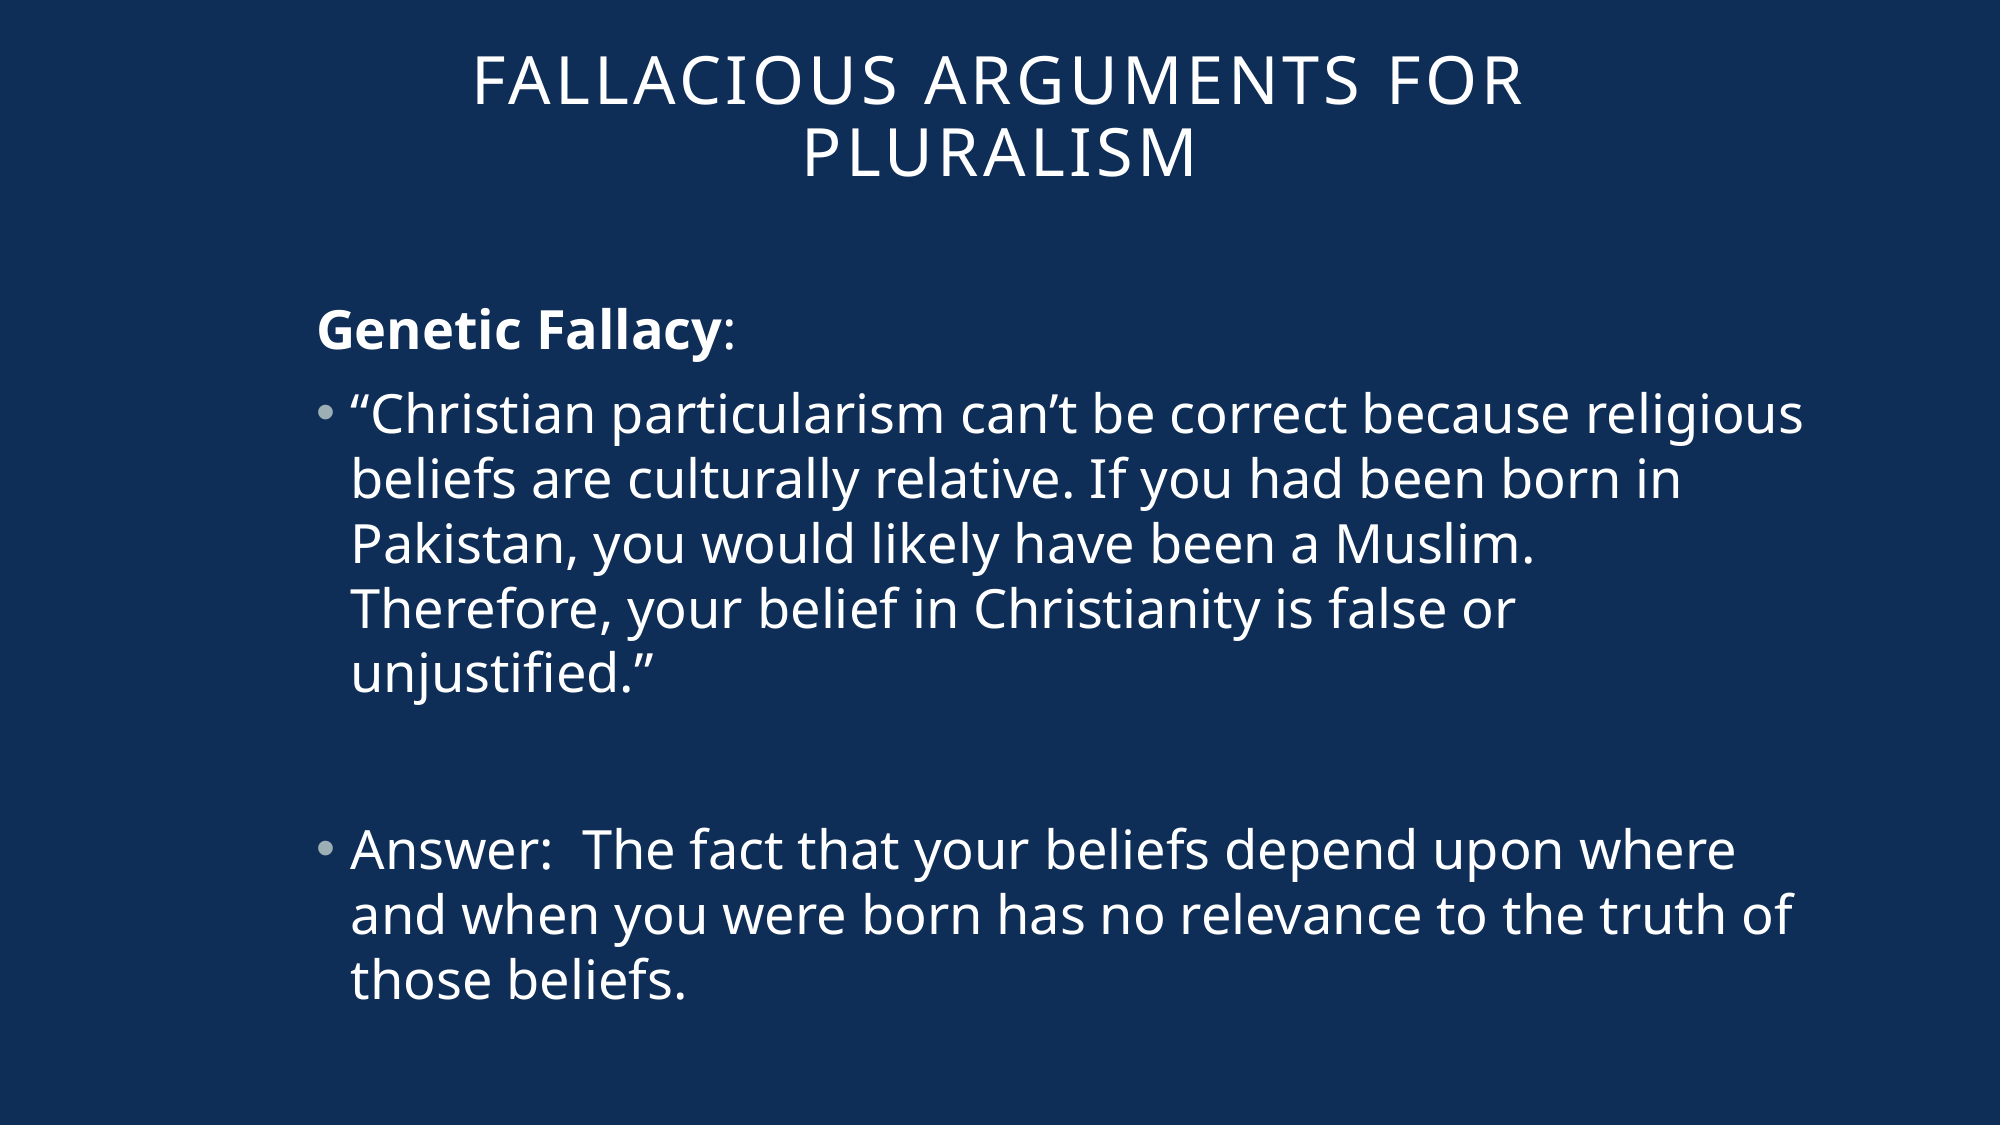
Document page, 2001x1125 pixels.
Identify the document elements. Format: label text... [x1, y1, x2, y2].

list Genetic Fallacy: “Christian particularism can’t be correct because religious beliefs are culturally relative. If you had been born in Pakistan, you would likely have been a Muslim. Therefore, your belief in Christianity is false or unjustified.” Answer: The fact that your beliefs depend upon where and when you were born has no relevance to the truth of those beliefs. [231, 287, 1825, 1025]
text_box Fallacious Arguments for Pluralism [262, 62, 1738, 175]
